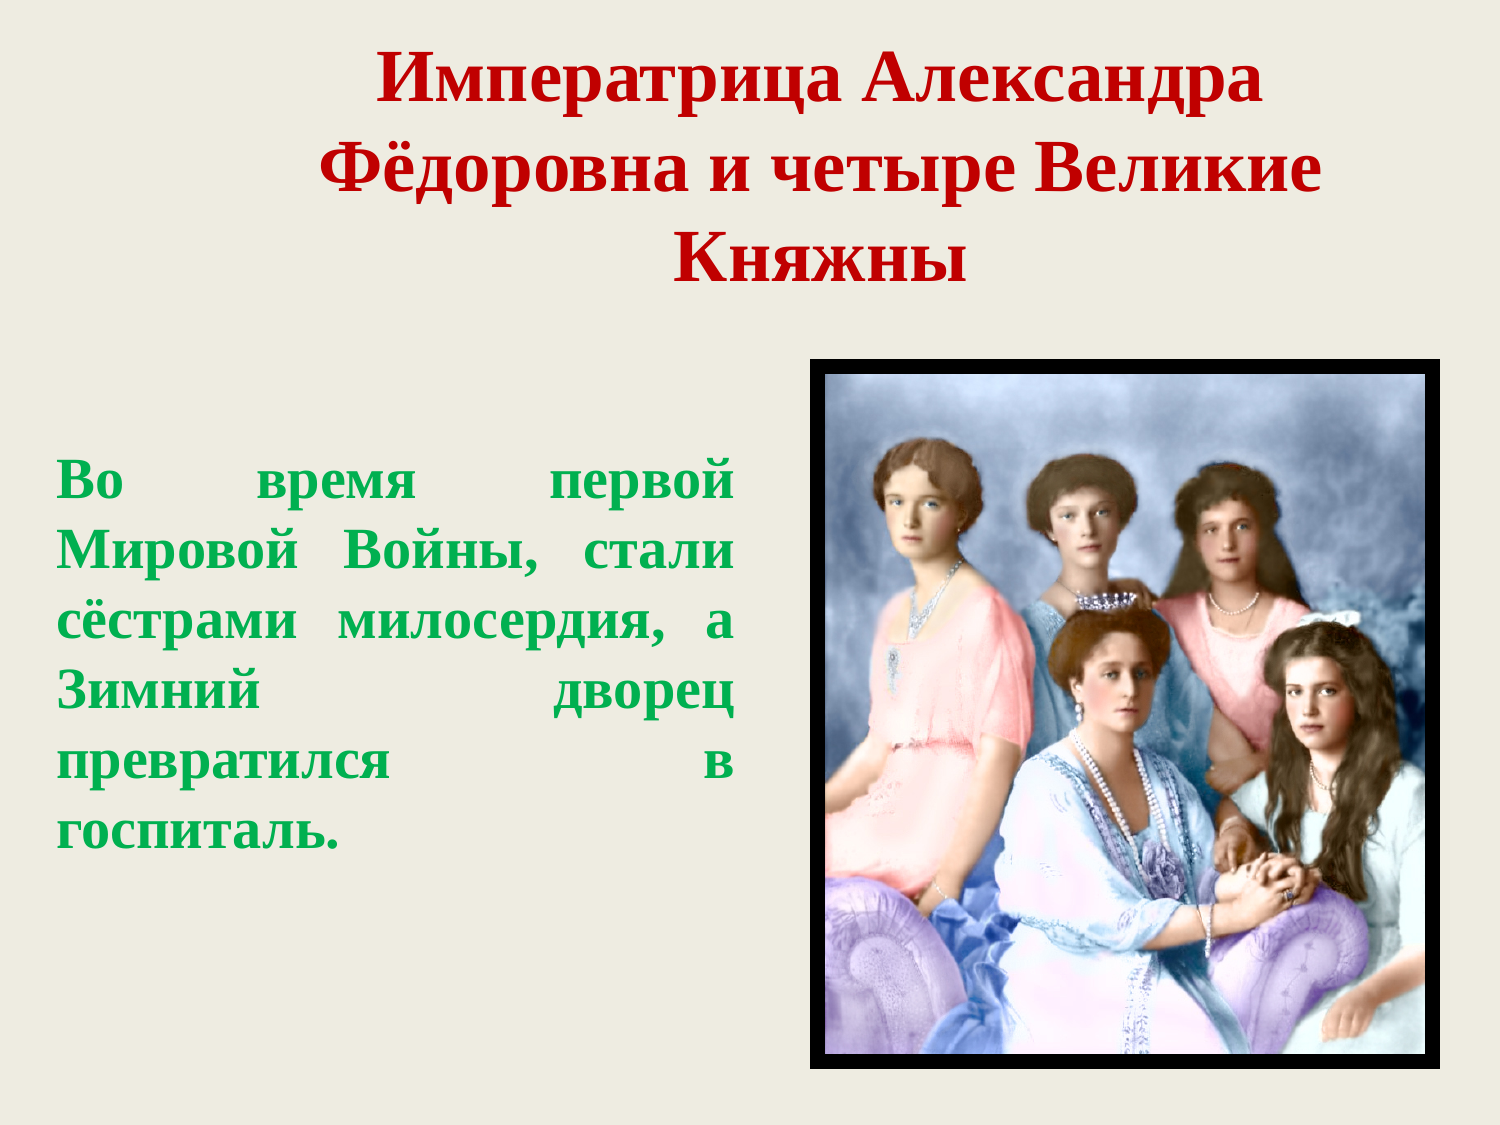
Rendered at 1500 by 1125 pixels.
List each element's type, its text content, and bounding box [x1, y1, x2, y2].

picture [824, 373, 1426, 1055]
text_box Во время первой Мировой Войны, стали сёстрами милосердия, а Зимний дворец превратился в госпиталь. [41, 432, 750, 868]
text_box Императрица Александра Фёдоровна и четыре Великие Княжны [182, 19, 1459, 305]
